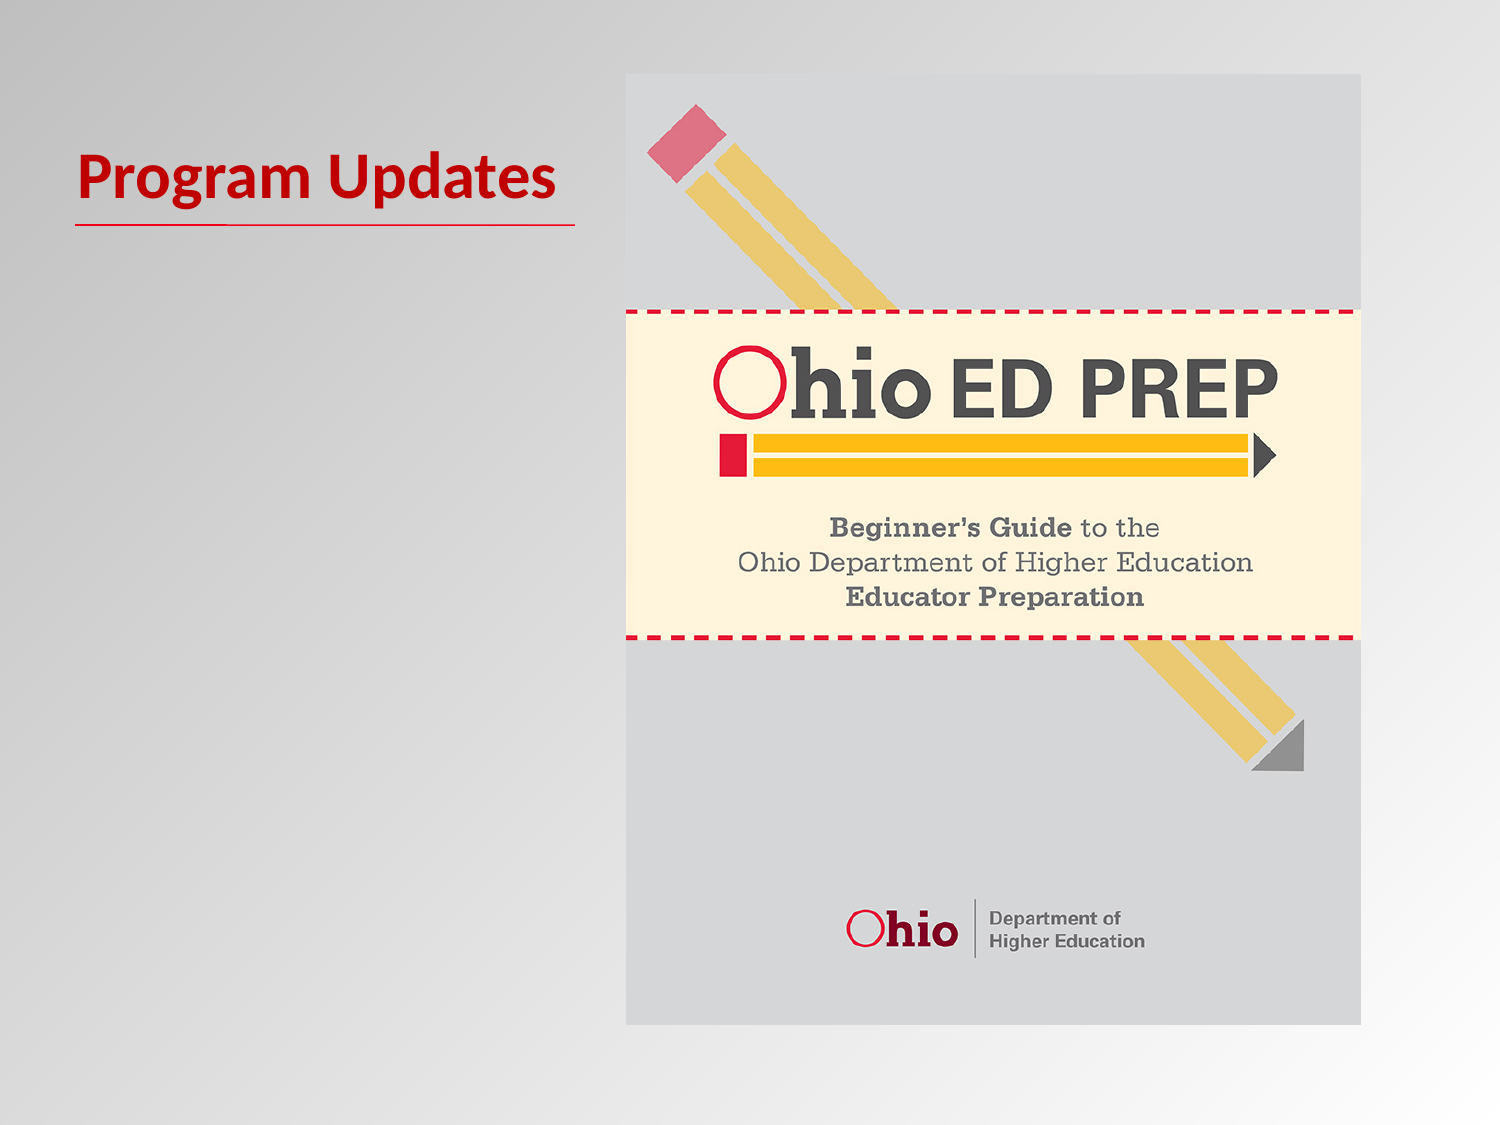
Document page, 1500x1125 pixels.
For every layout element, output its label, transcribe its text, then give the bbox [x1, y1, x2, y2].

subtitle [75, 225, 1413, 1063]
text_box Program Updates [1365, 124, 1375, 207]
picture [626, 74, 1362, 1026]
text_box Program Updates [62, 124, 621, 207]
